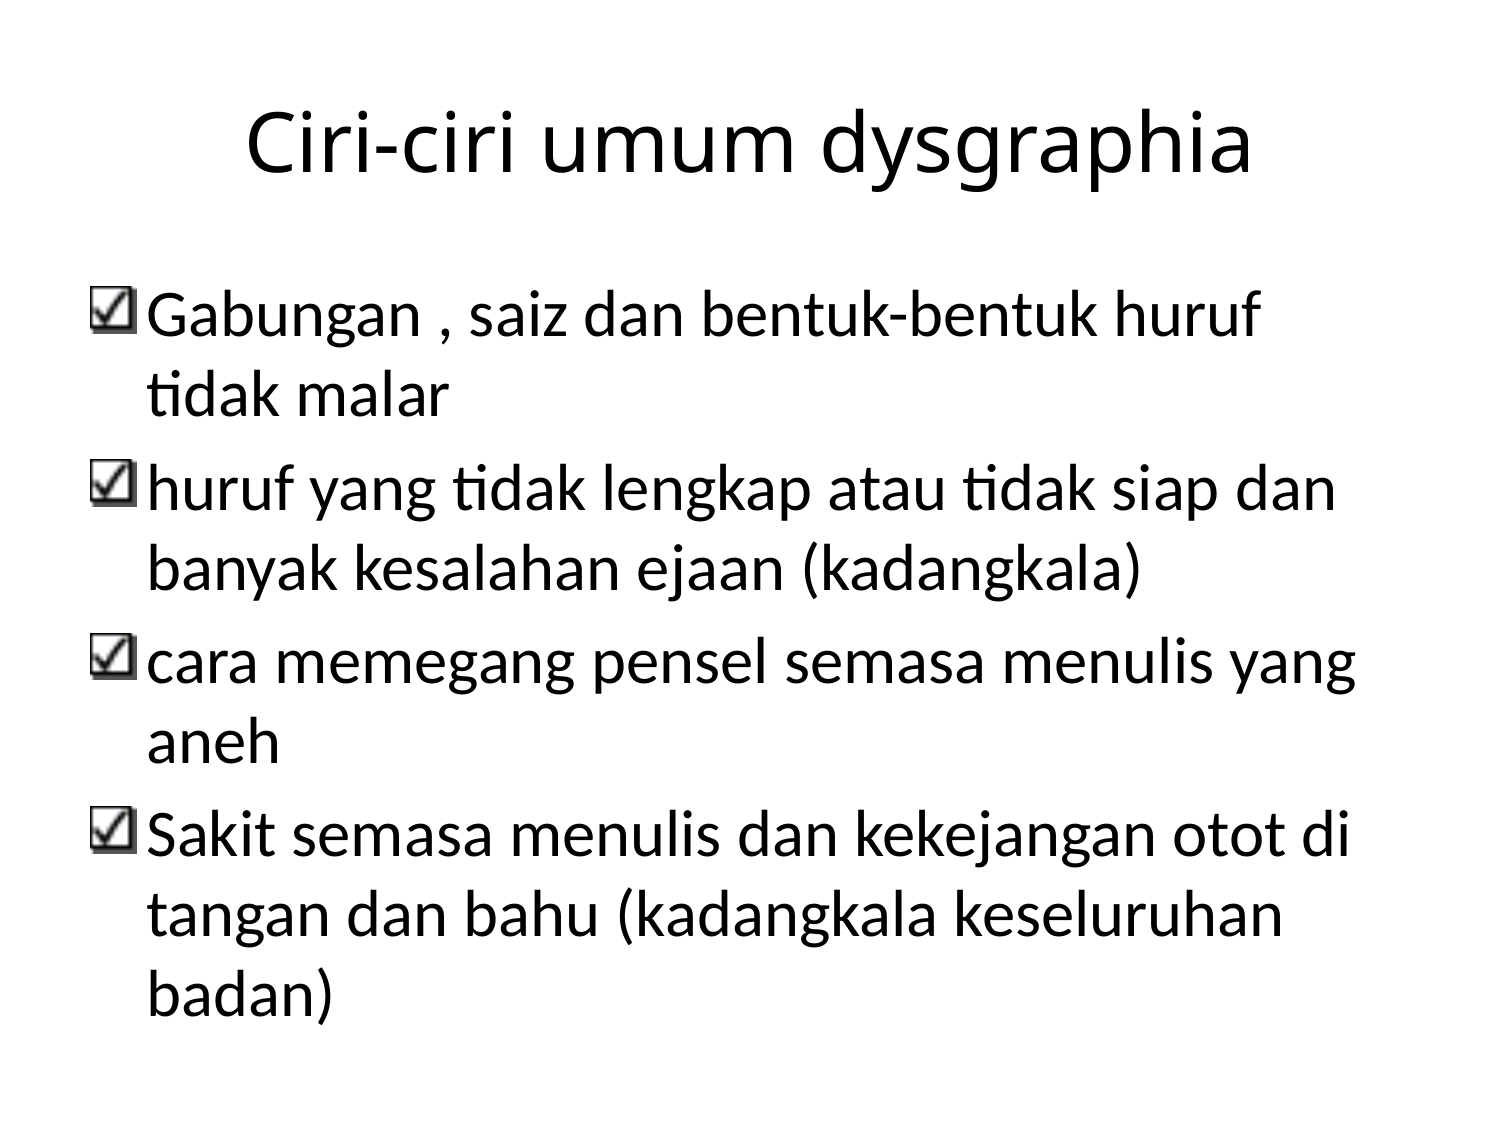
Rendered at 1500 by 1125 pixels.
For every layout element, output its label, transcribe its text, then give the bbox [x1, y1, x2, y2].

list Gabungan , saiz dan bentuk-bentuk huruf tidak malar huruf yang tidak lengkap atau tidak siap dan banyak kesalahan ejaan (kadangkala) cara memegang pensel semasa menulis yang aneh Sakit semasa menulis dan kekejangan otot di tangan dan bahu (kadangkala keseluruhan badan) [75, 262, 1425, 1125]
picture [90, 459, 137, 507]
picture [90, 633, 137, 680]
picture [90, 286, 137, 334]
picture [90, 806, 137, 854]
title Ciri-ciri umum dysgraphia [75, 45, 1425, 233]
